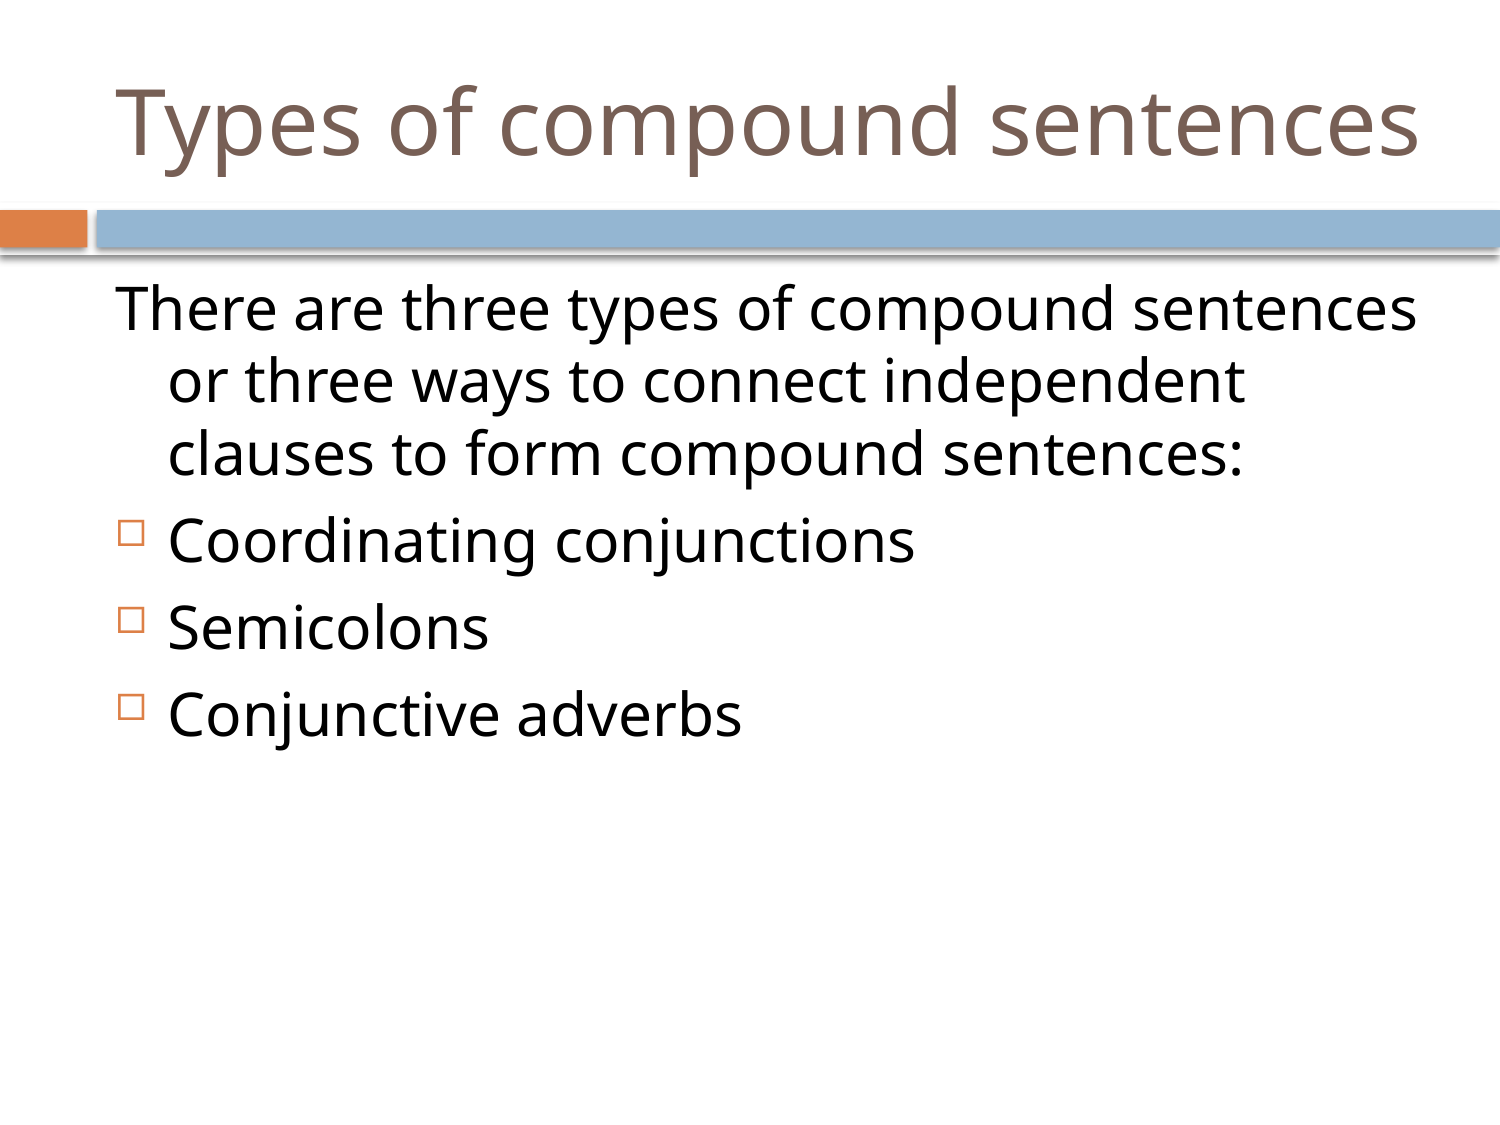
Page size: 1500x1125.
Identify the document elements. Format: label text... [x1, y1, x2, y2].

title Types of compound sentences [100, 37, 1438, 200]
list There are three types of compound sentences or three ways to connect independent clauses to form compound sentences: Coordinating conjunctions Semicolons Conjunctive adverbs [100, 262, 1438, 1000]
